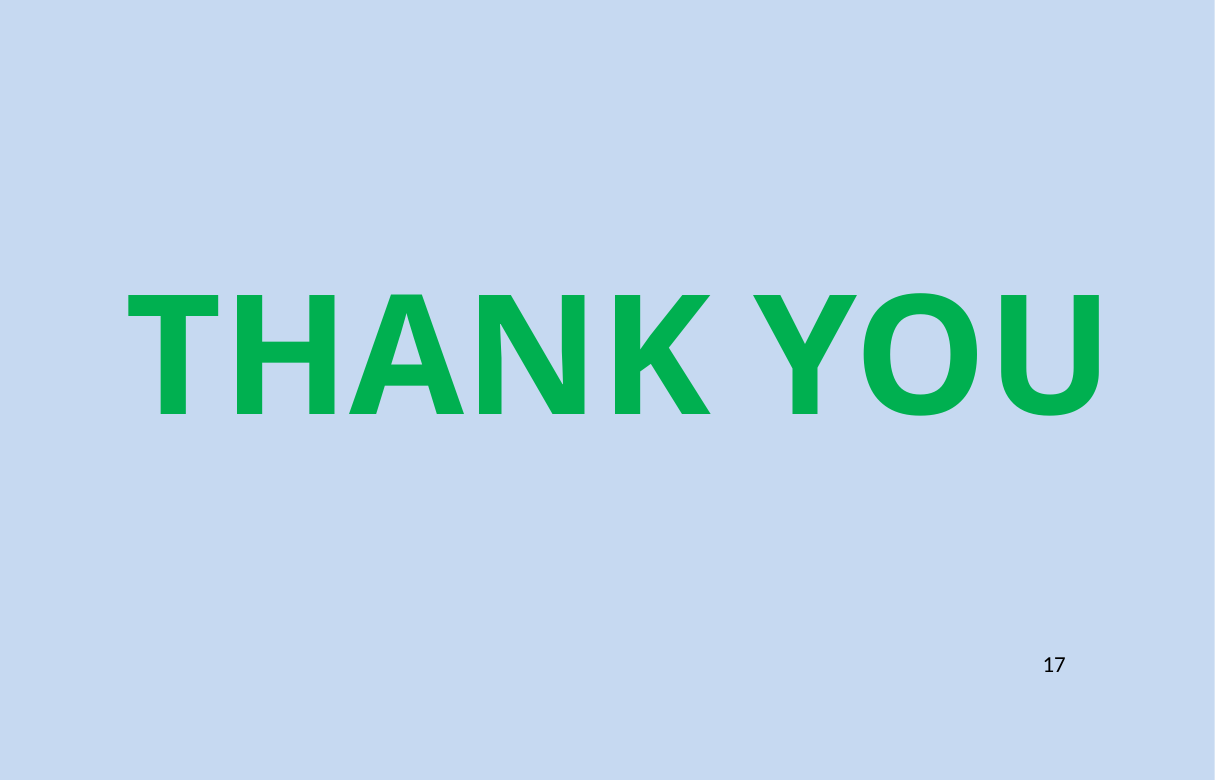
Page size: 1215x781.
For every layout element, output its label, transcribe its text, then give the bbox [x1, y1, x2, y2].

slide_number 17 [1038, 653, 1070, 781]
text_box THANK YOU [44, 240, 1195, 455]
